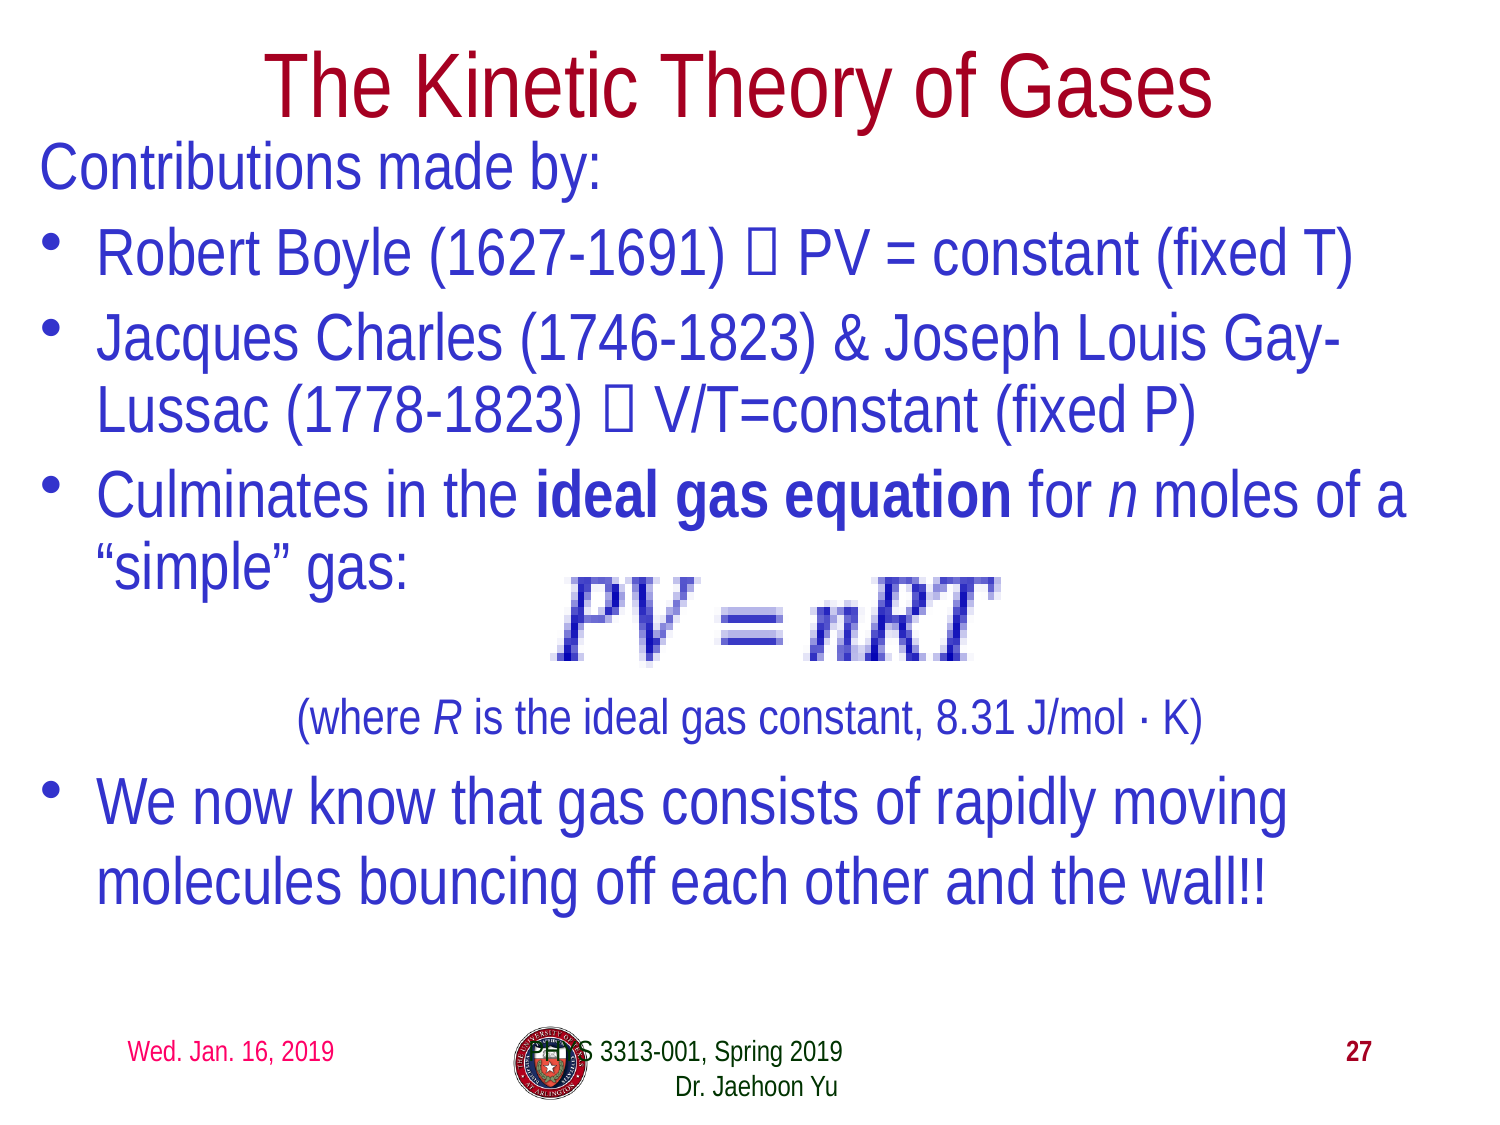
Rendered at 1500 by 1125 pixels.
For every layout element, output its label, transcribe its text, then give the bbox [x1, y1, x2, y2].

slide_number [112, 1024, 426, 1101]
list Contributions made by: Robert Boyle (1627-1691)  PV = constant (fixed T) Jacques Charles (1746-1823) & Joseph Louis Gay-Lussac (1778-1823)  V/T=constant (fixed P) Culminates in the ideal gas equation for n moles of a “simple” gas: (where R is the ideal gas constant, 8.31 J/mol · K) We now know that gas consists of rapidly moving molecules bouncing off each other and the wall!! [24, 124, 1476, 1038]
title The Kinetic Theory of Gases [74, 24, 1426, 124]
slide_number 27 [1074, 1024, 1388, 1101]
footer PHYS 3313-001, Spring 2019 Dr. Jaehoon Yu [512, 1024, 988, 1101]
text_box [537, 562, 1016, 669]
